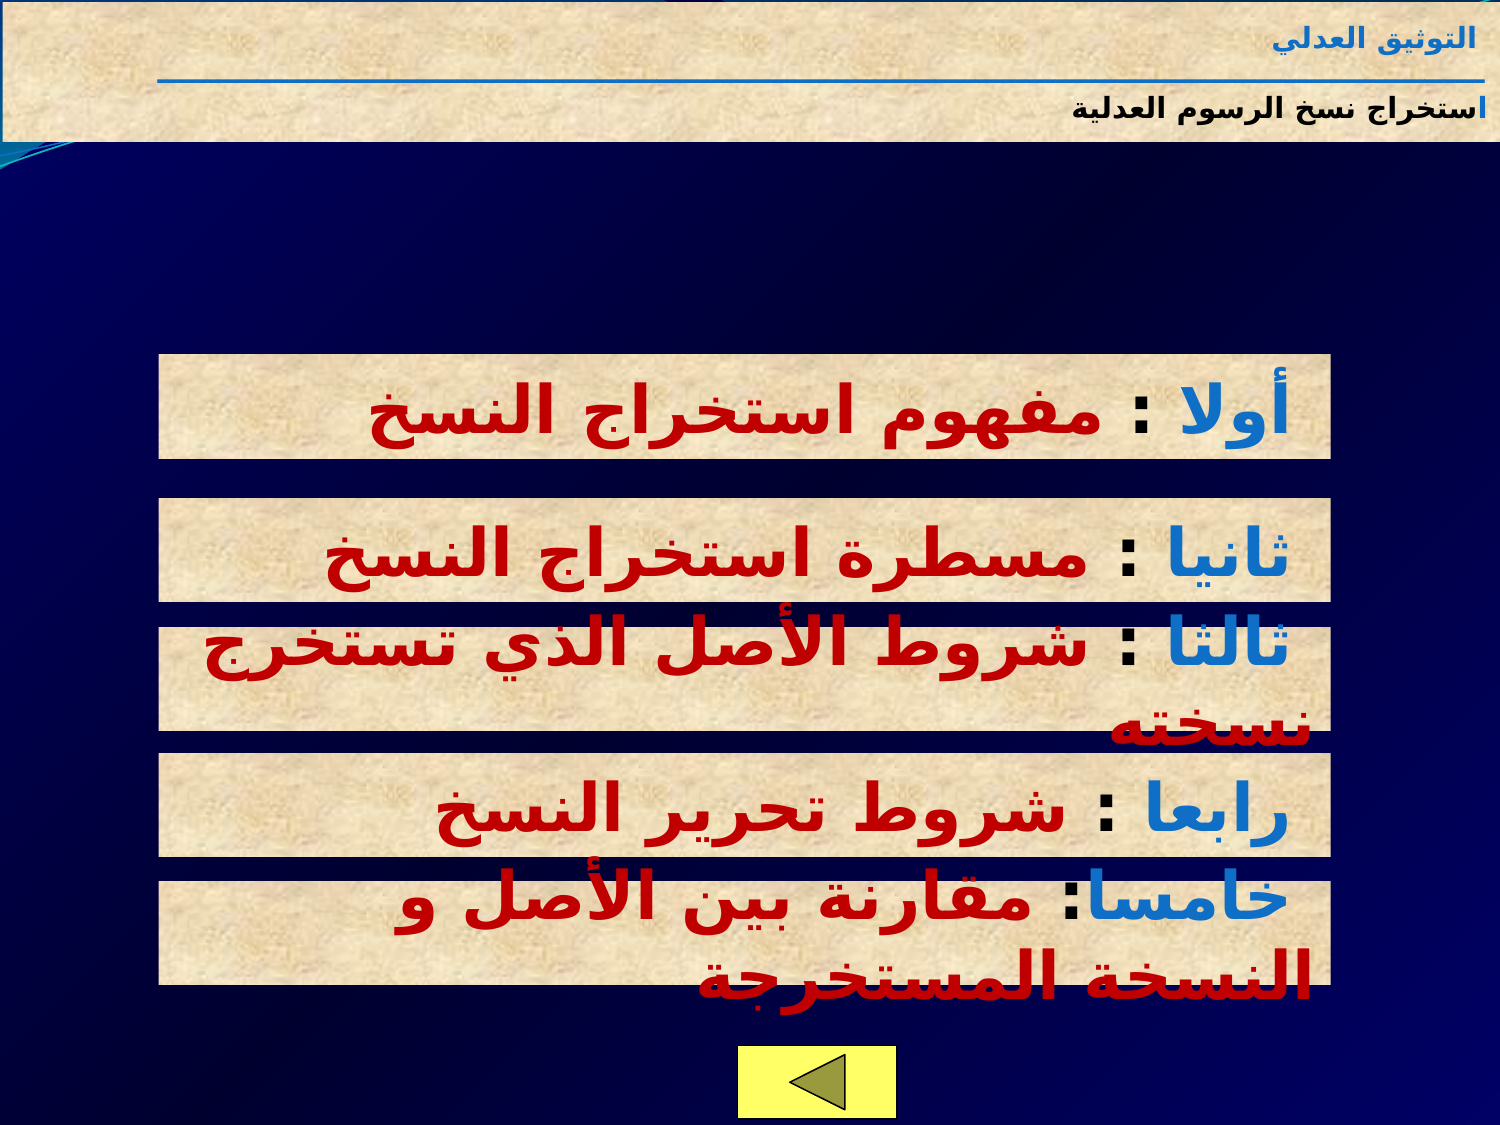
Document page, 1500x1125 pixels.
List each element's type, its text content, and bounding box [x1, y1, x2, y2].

text_box رابعا : شروط تحرير النسخ [158, 753, 1331, 857]
text_box التوثيق العدلي ـــــــــــــــــــــــــــــــــــــــــــــــــــــــــــــــــــــــــــــــــــــــــــــــــــــــــــــــــــــــــــــــــــــ استخراج نسخ الرسوم العدلية [2, 2, 1500, 142]
text_box ثالثا : شروط الأصل الذي تستخرج نسخته [158, 627, 1331, 731]
text_box ثانيا : مسطرة استخراج النسخ [158, 498, 1331, 602]
text_box خامسا: مقارنة بين الأصل و النسخة المستخرجة [158, 881, 1331, 985]
text_box أولا : مفهوم استخراج النسخ [158, 354, 1331, 459]
text_box [737, 1045, 898, 1119]
